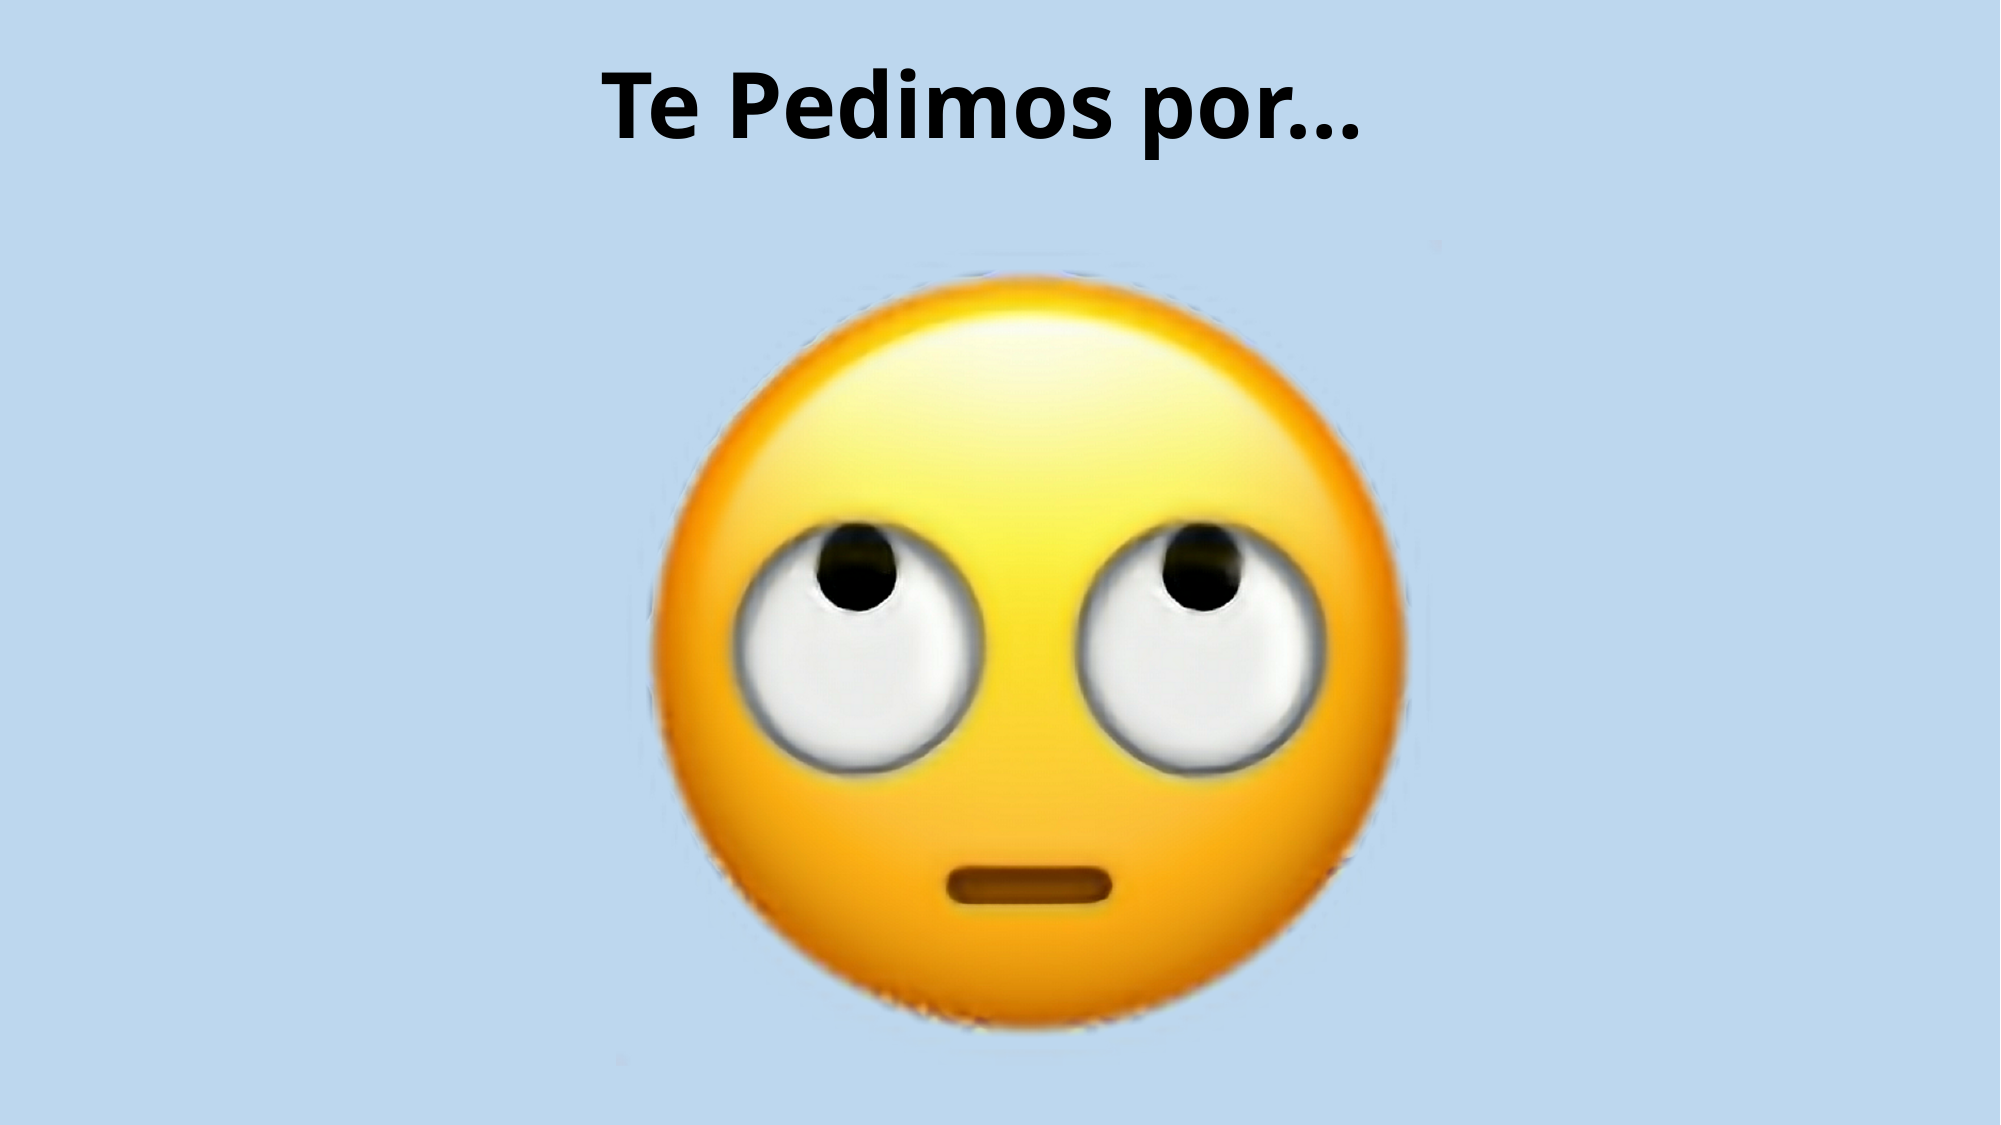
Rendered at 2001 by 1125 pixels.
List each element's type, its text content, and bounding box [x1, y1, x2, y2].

picture [616, 240, 1442, 1066]
title Te Pedimos por… [367, 0, 1598, 218]
